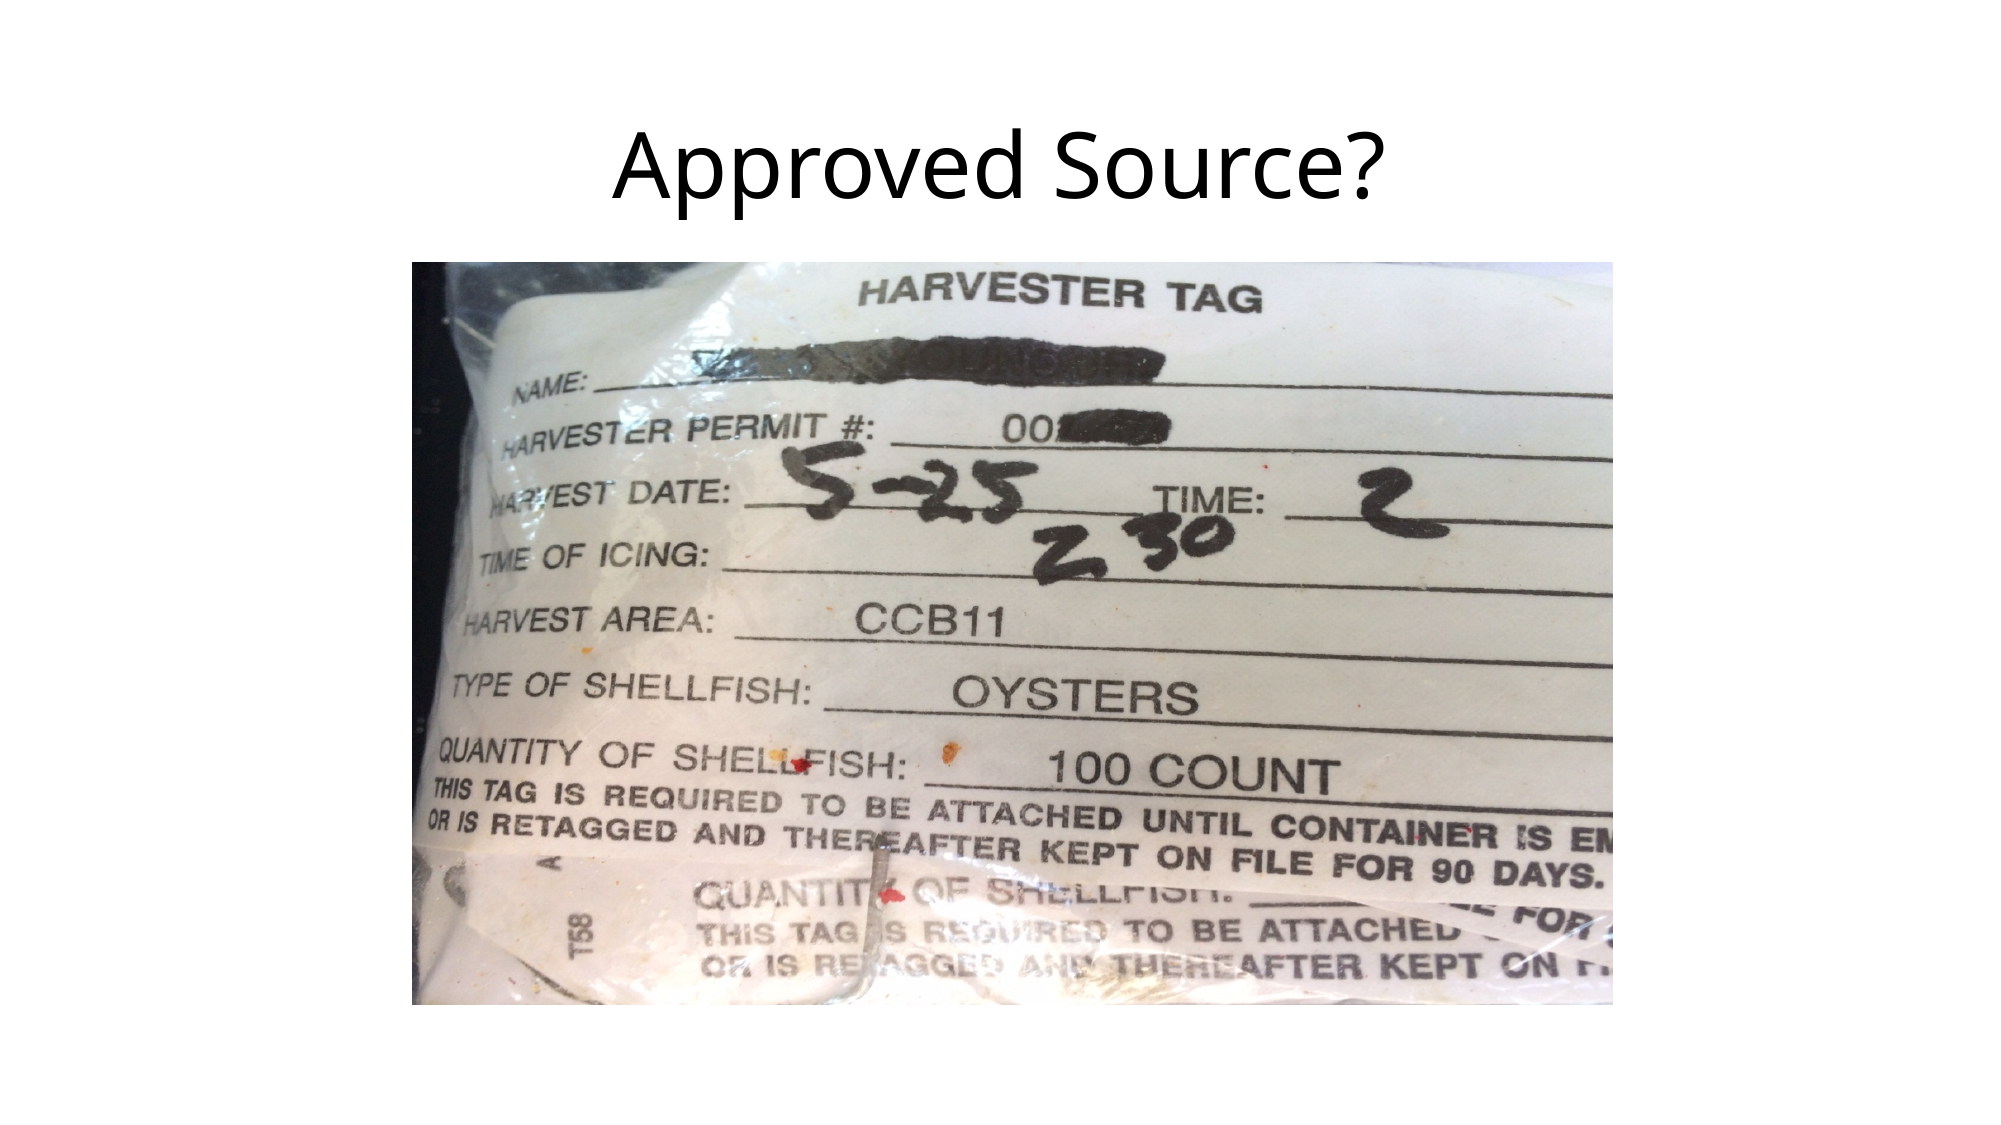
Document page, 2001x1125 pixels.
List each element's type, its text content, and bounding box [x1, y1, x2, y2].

title Approved Source? [137, 59, 1863, 278]
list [412, 262, 1613, 1005]
